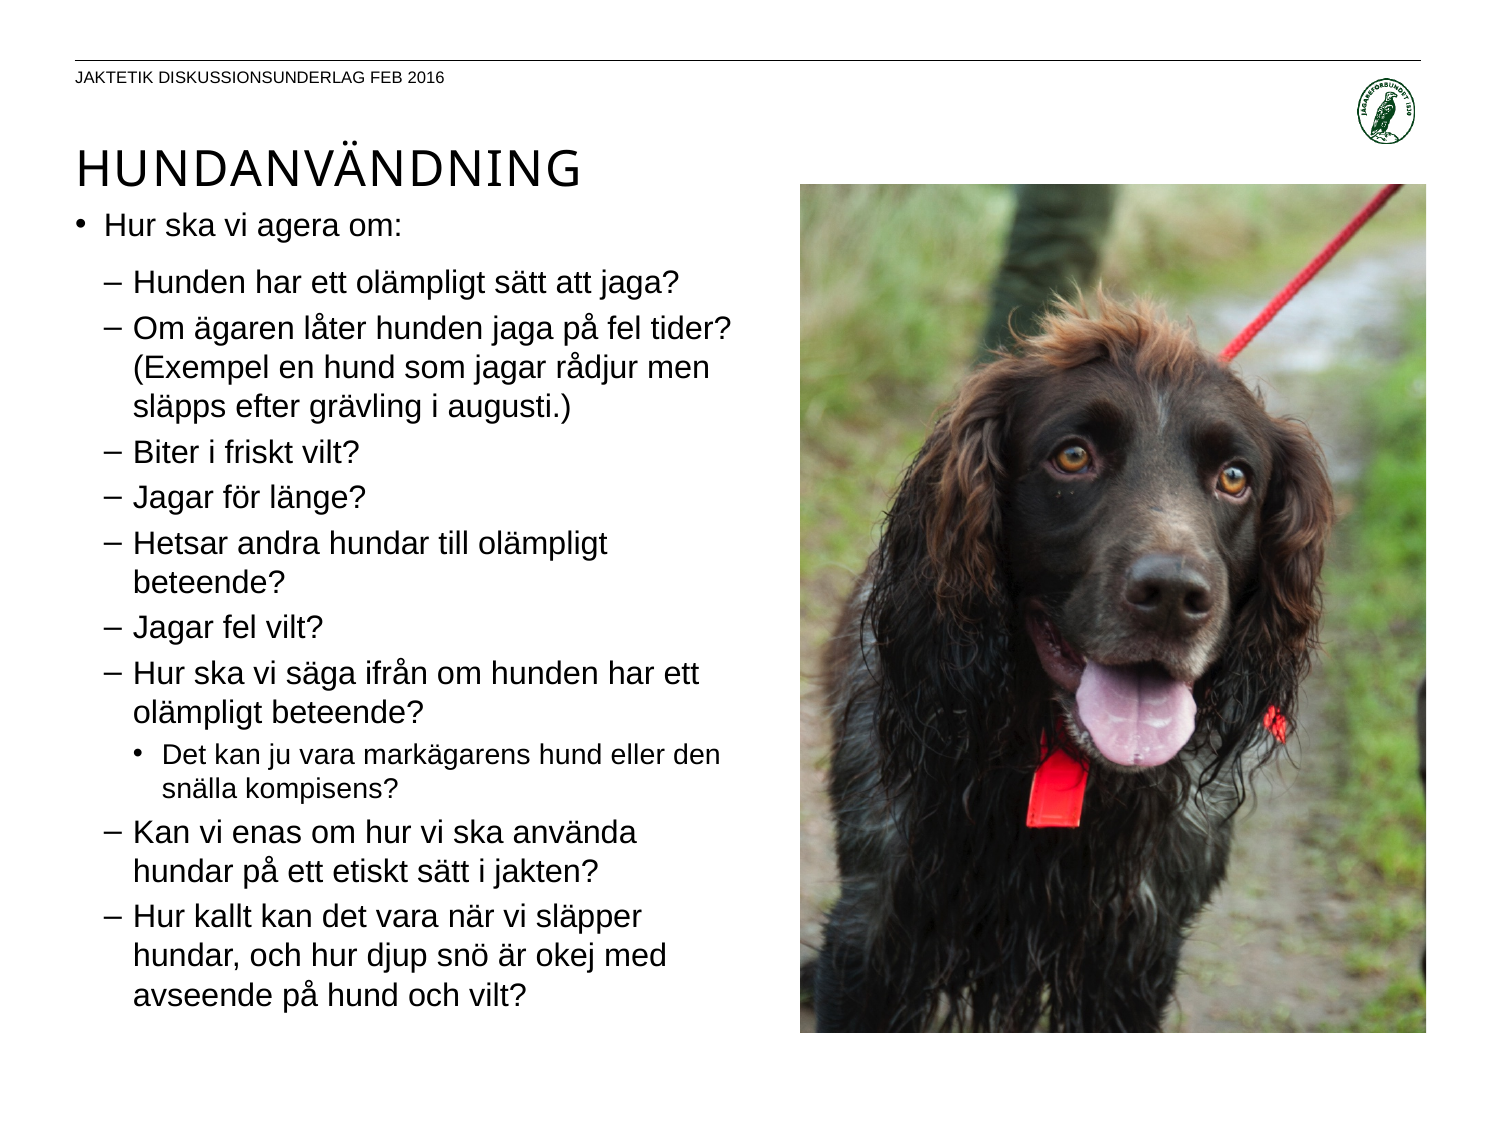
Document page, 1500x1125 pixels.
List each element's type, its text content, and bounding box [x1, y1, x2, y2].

list Hur ska vi agera om: Hunden har ett olämpligt sätt att jaga? Om ägaren låter hunden jaga på fel tider? (Exempel en hund som jagar rådjur men släpps efter grävling i augusti.) Biter i friskt vilt? Jagar för länge? Hetsar andra hundar till olämpligt beteende? Jagar fel vilt? Hur ska vi säga ifrån om hunden har ett olämpligt beteende? Det kan ju vara markägarens hund eller den snälla kompisens? Kan vi enas om hur vi ska använda hundar på ett etiskt sätt i jakten? Hur kallt kan det vara när vi släpper hundar, och hur djup snö är okej med avseende på hund och vilt? [75, 203, 738, 1047]
list Jaktetik diskussionsunderlag feb 2016 [75, 66, 867, 90]
title Hundanvändning [75, 125, 1424, 209]
picture [794, 184, 1427, 1036]
picture [1357, 78, 1415, 125]
